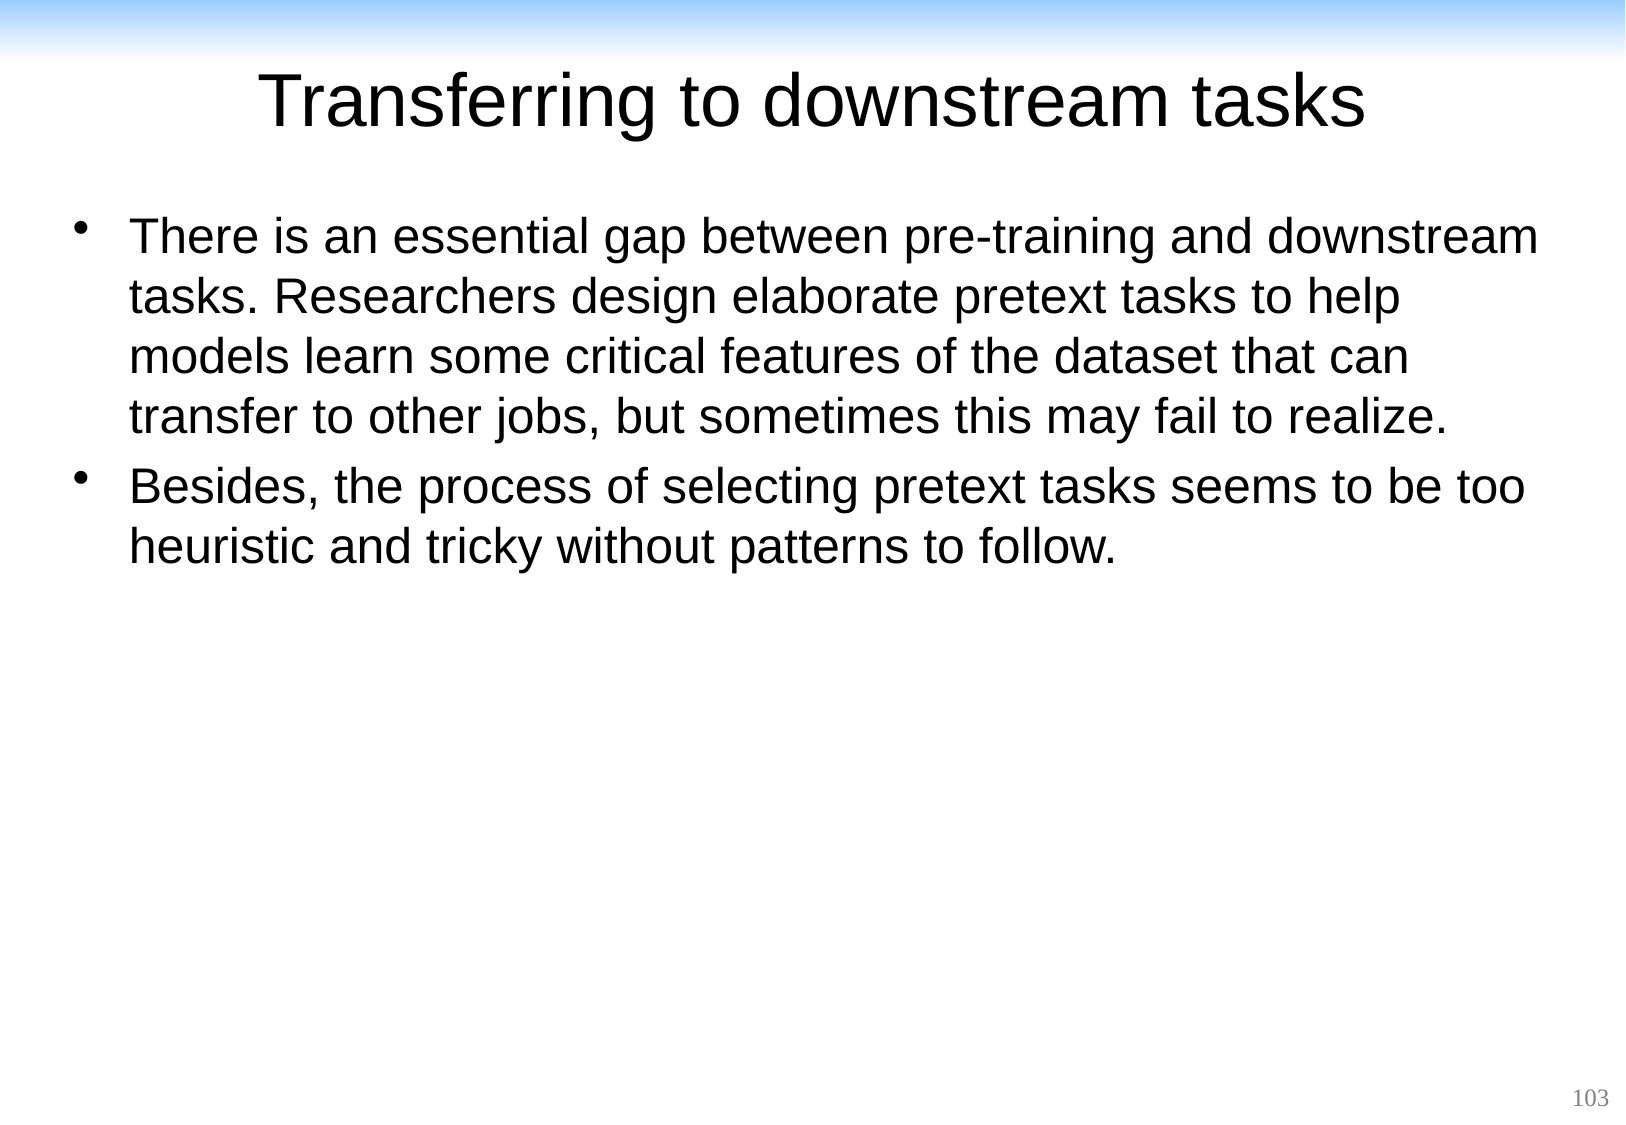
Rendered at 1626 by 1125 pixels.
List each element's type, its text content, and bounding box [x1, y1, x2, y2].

title Transferring to downstream tasks [44, 31, 1581, 161]
list There is an essential gap between pre-training and downstream tasks. Researchers design elaborate pretext tasks to help models learn some critical features of the dataset that can transfer to other jobs, but sometimes this may fail to realize. Besides, the process of selecting pretext tasks seems to be too heuristic and tricky without patterns to follow. [57, 196, 1557, 1005]
